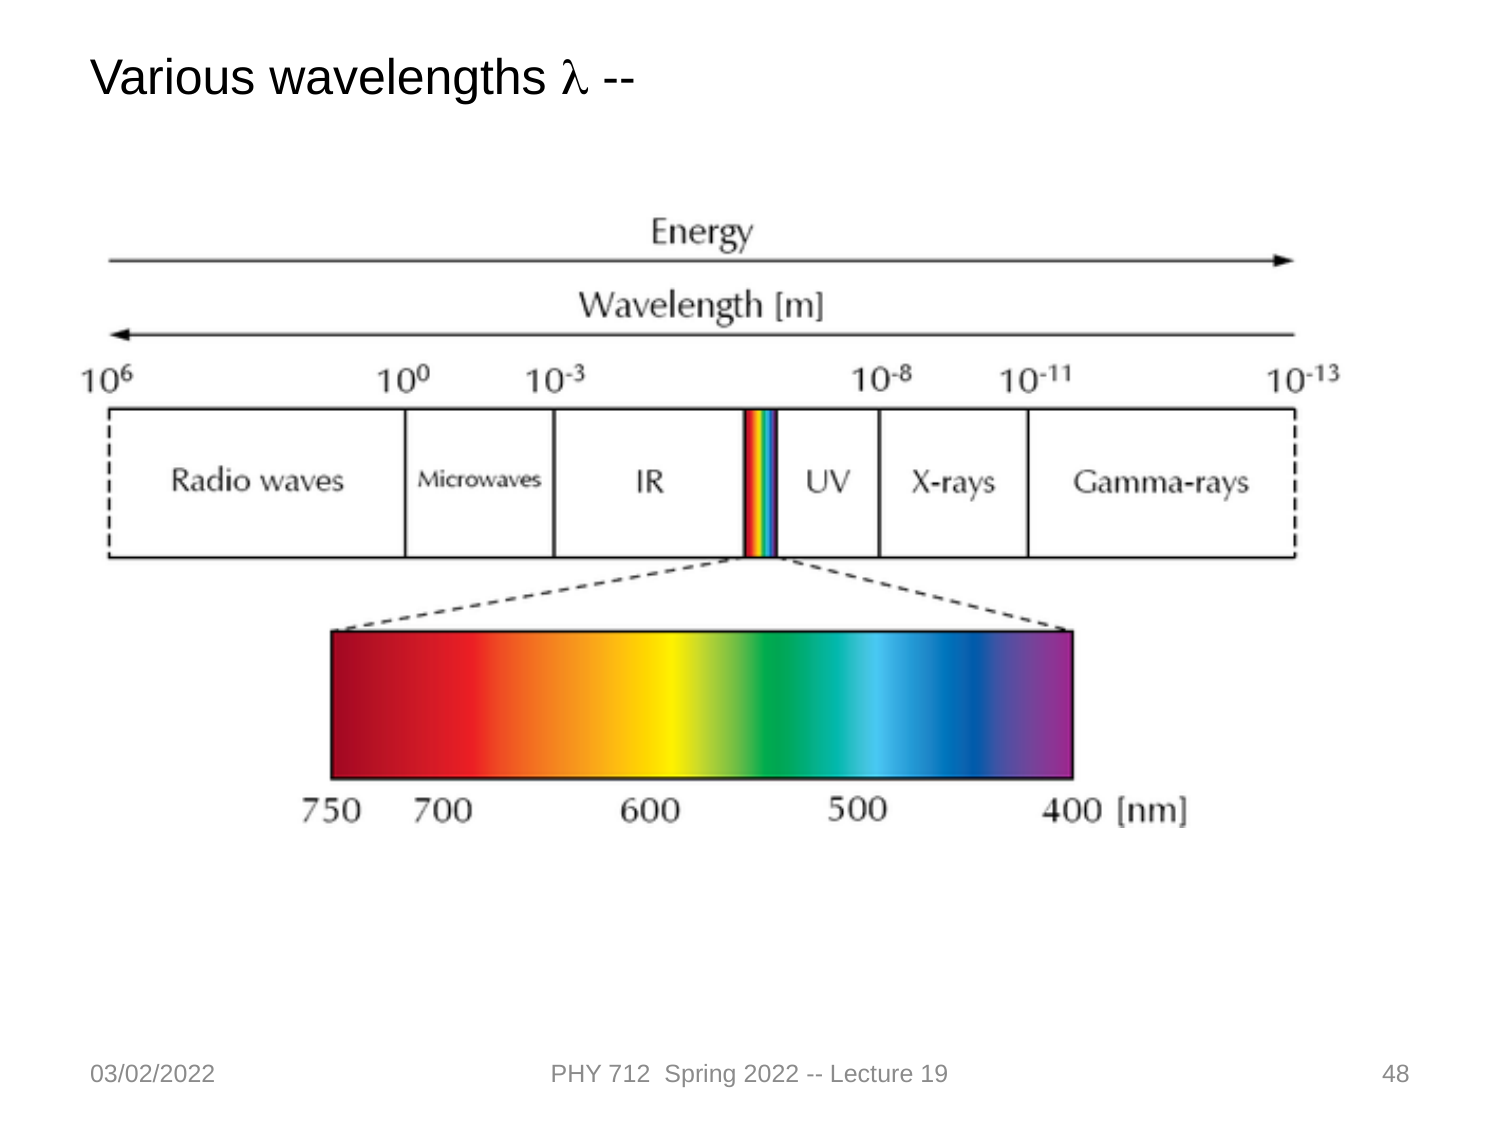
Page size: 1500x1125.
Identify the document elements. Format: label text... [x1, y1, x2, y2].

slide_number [75, 1042, 425, 1103]
text_box Various wavelengths l -- [75, 37, 1325, 113]
slide_number 48 [1074, 1042, 1425, 1103]
picture [74, 212, 1348, 828]
footer PHY 712 Spring 2022 -- Lecture 19 [512, 1042, 988, 1103]
